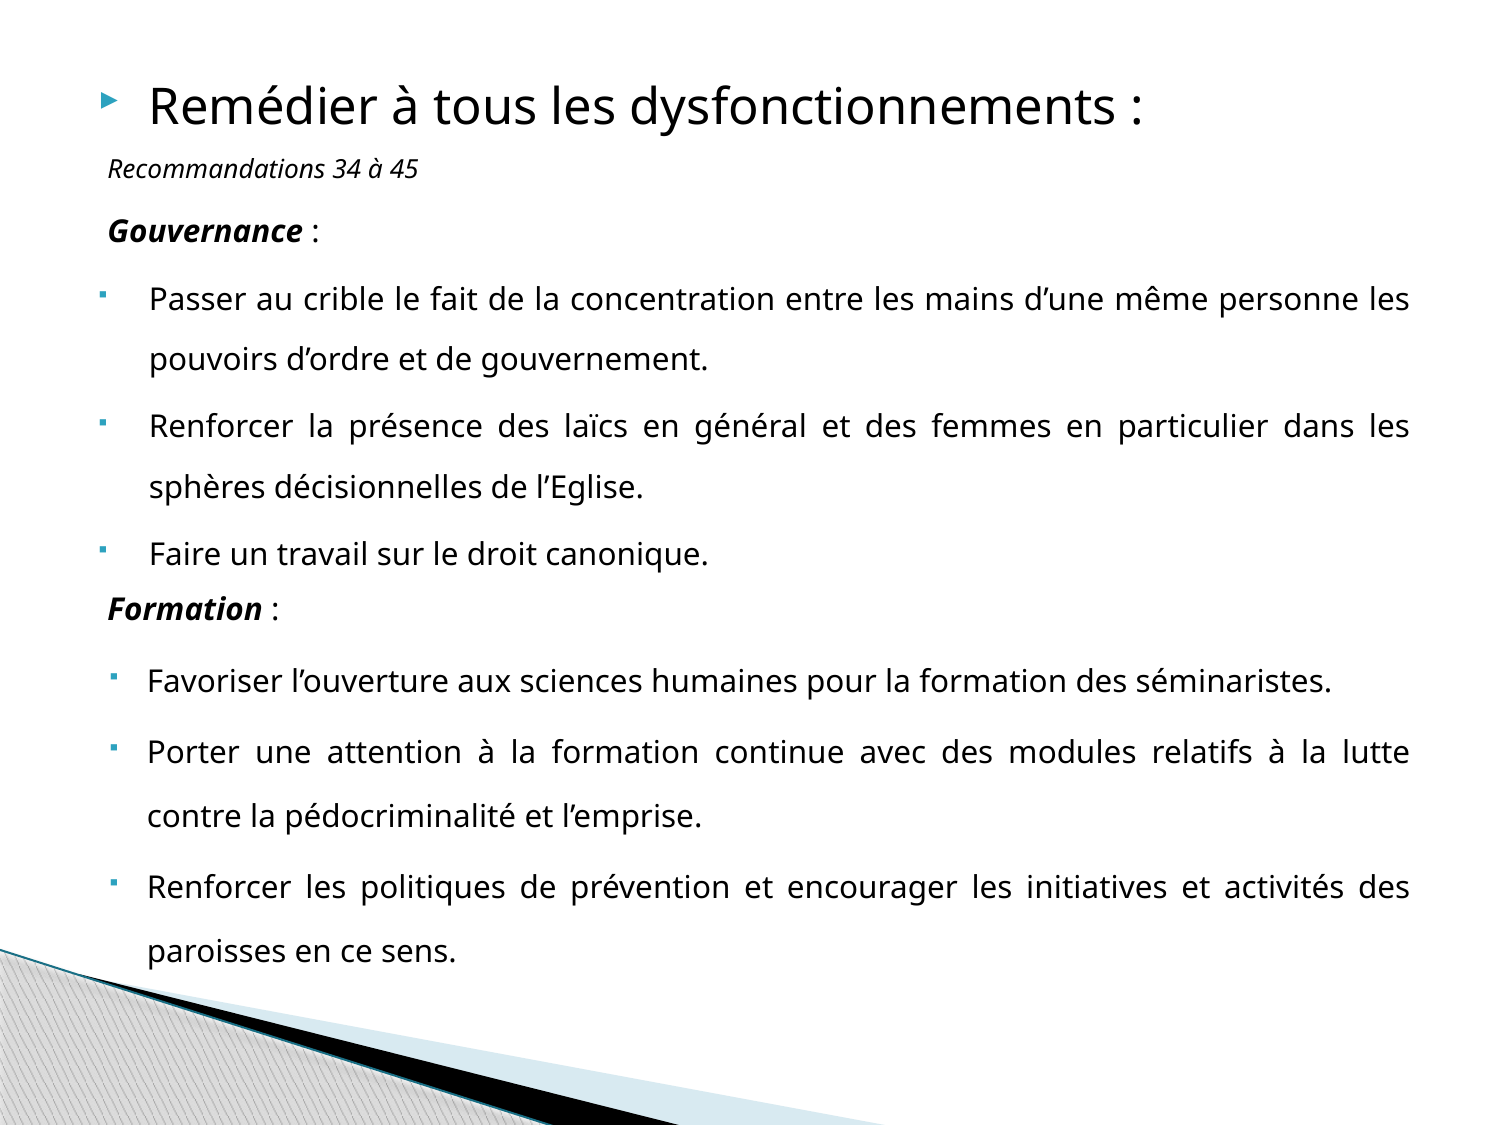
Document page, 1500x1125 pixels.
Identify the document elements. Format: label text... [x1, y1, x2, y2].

list Remédier à tous les dysfonctionnements : Recommandations 34 à 45 Gouvernance : Passer au crible le fait de la concentration entre les mains d’une même personne les pouvoirs d’ordre et de gouvernement. Renforcer la présence des laïcs en général et des femmes en particulier dans les sphères décisionnelles de l’Eglise. Faire un travail sur le droit canonique. Formation : Favoriser l’ouverture aux sciences humaines pour la formation des séminaristes. Porter une attention à la formation continue avec des modules relatifs à la lutte contre la pédocriminalité et l’emprise. Renforcer les politiques de prévention et encourager les initiatives et activités des paroisses en ce sens. [75, 66, 1425, 986]
